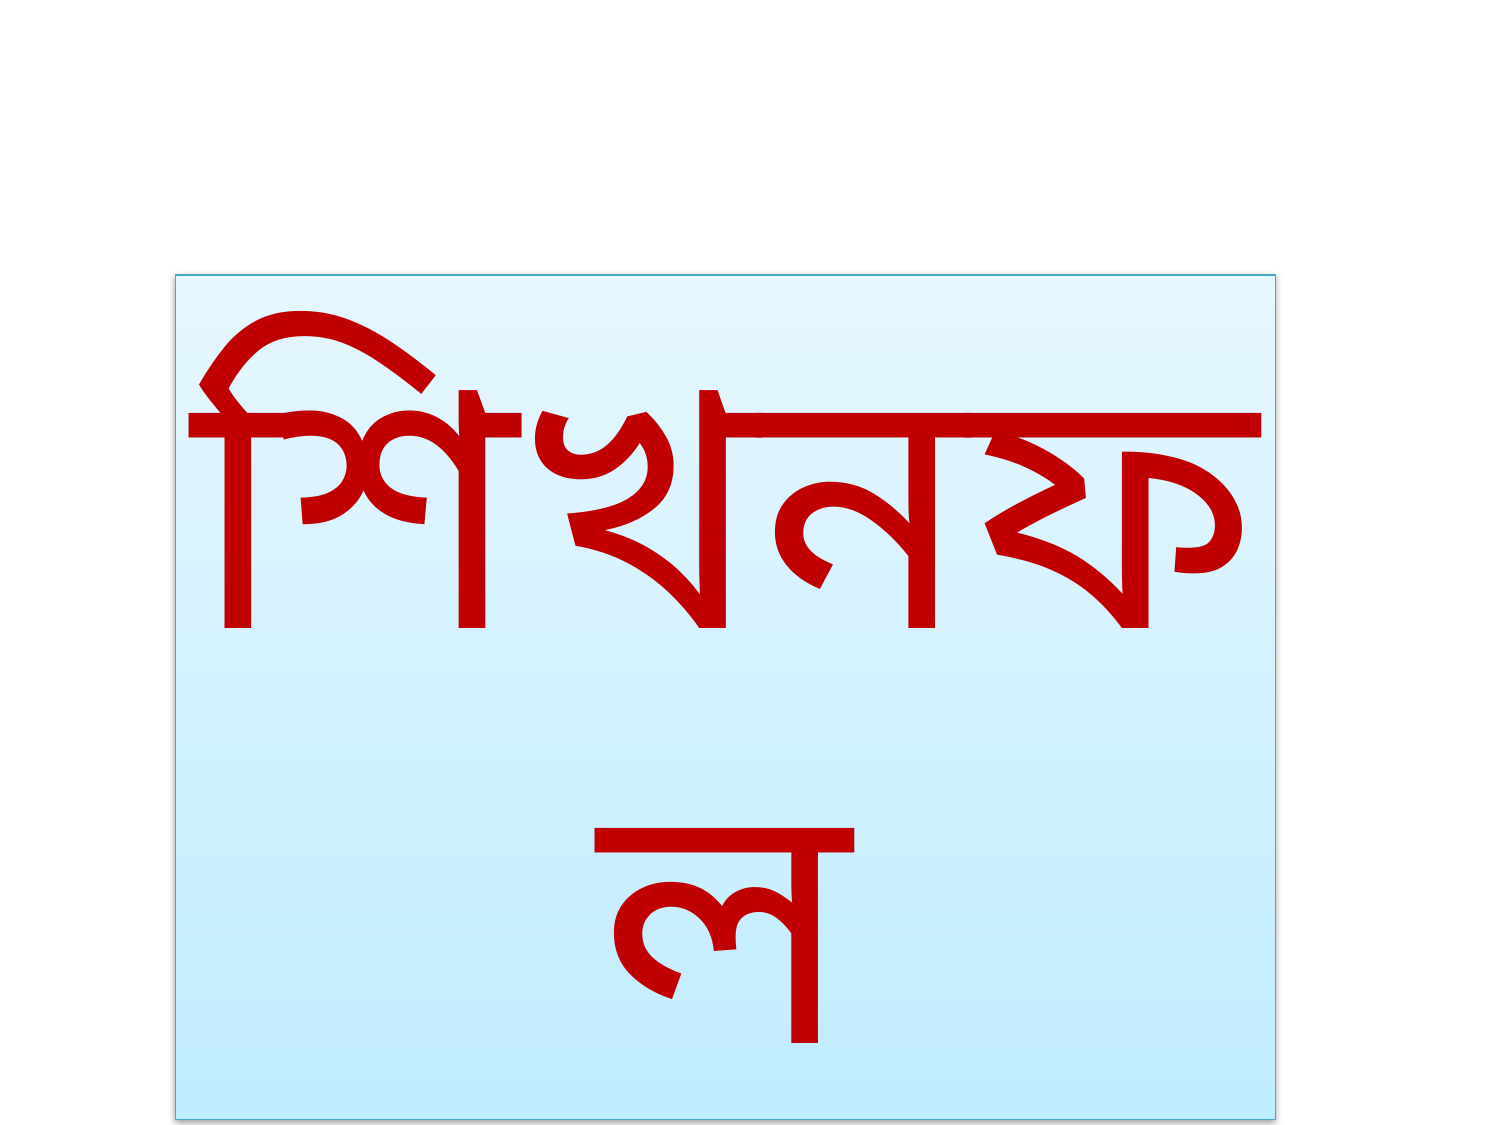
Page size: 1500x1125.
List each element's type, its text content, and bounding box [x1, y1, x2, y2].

text_box শিখনফল [175, 274, 1276, 1120]
